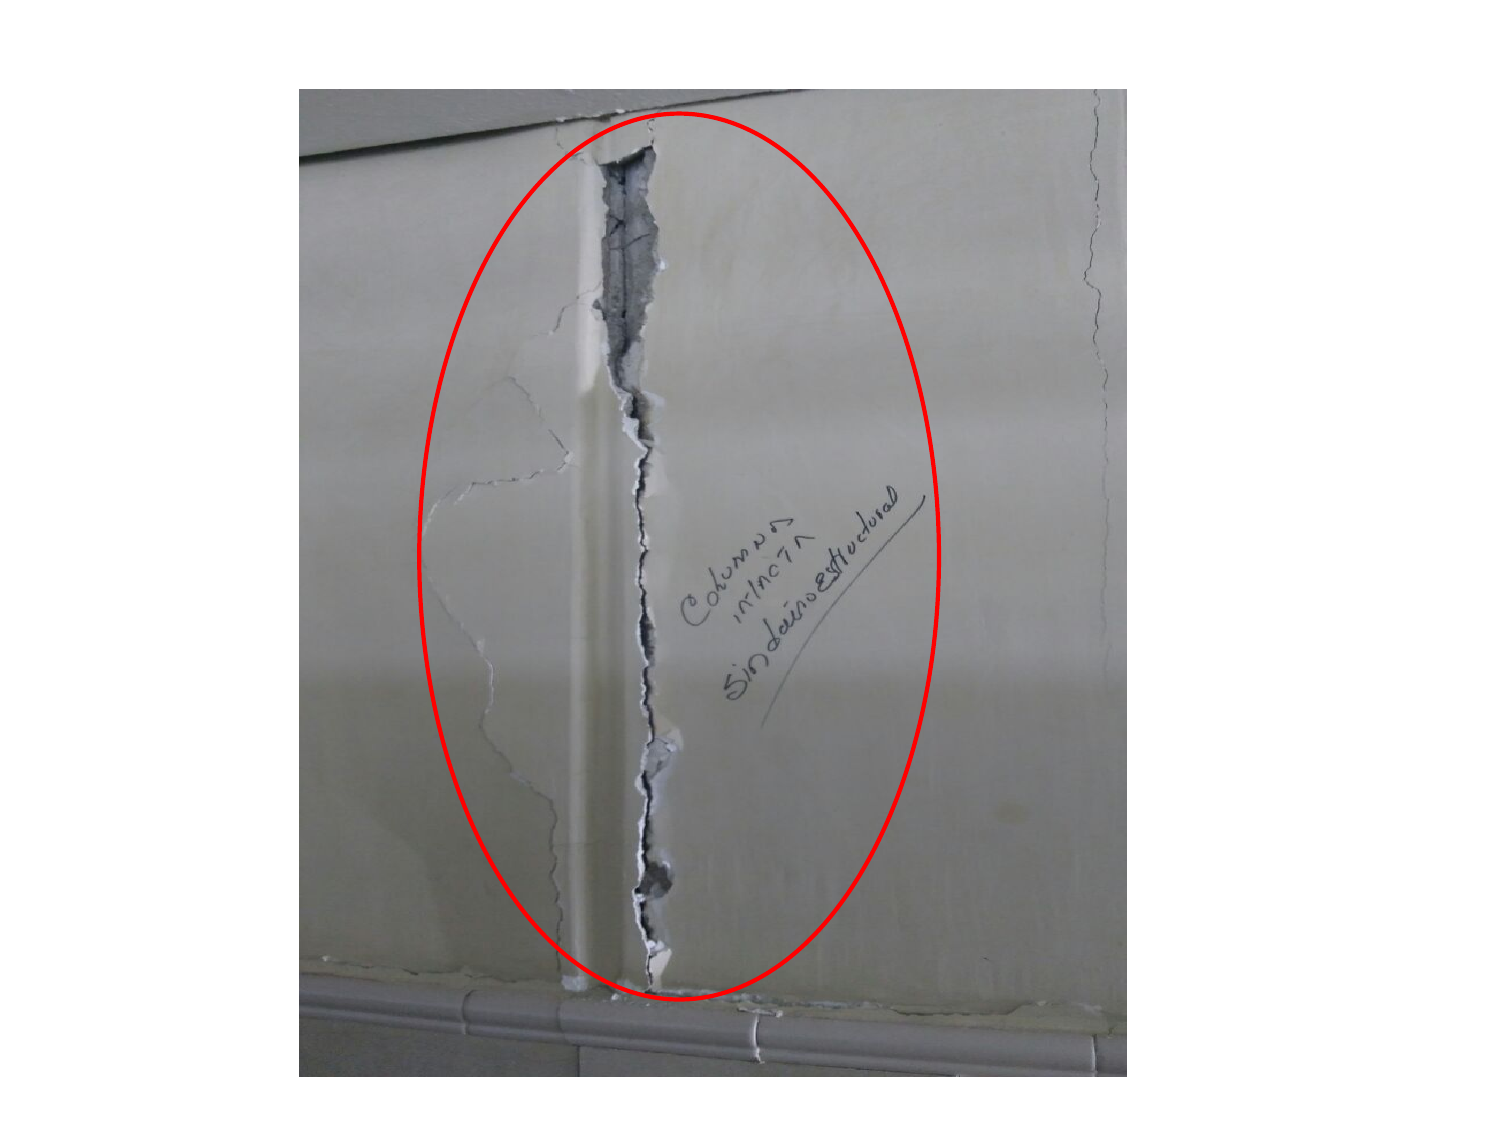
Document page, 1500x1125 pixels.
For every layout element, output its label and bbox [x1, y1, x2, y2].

picture [299, 89, 1127, 1078]
